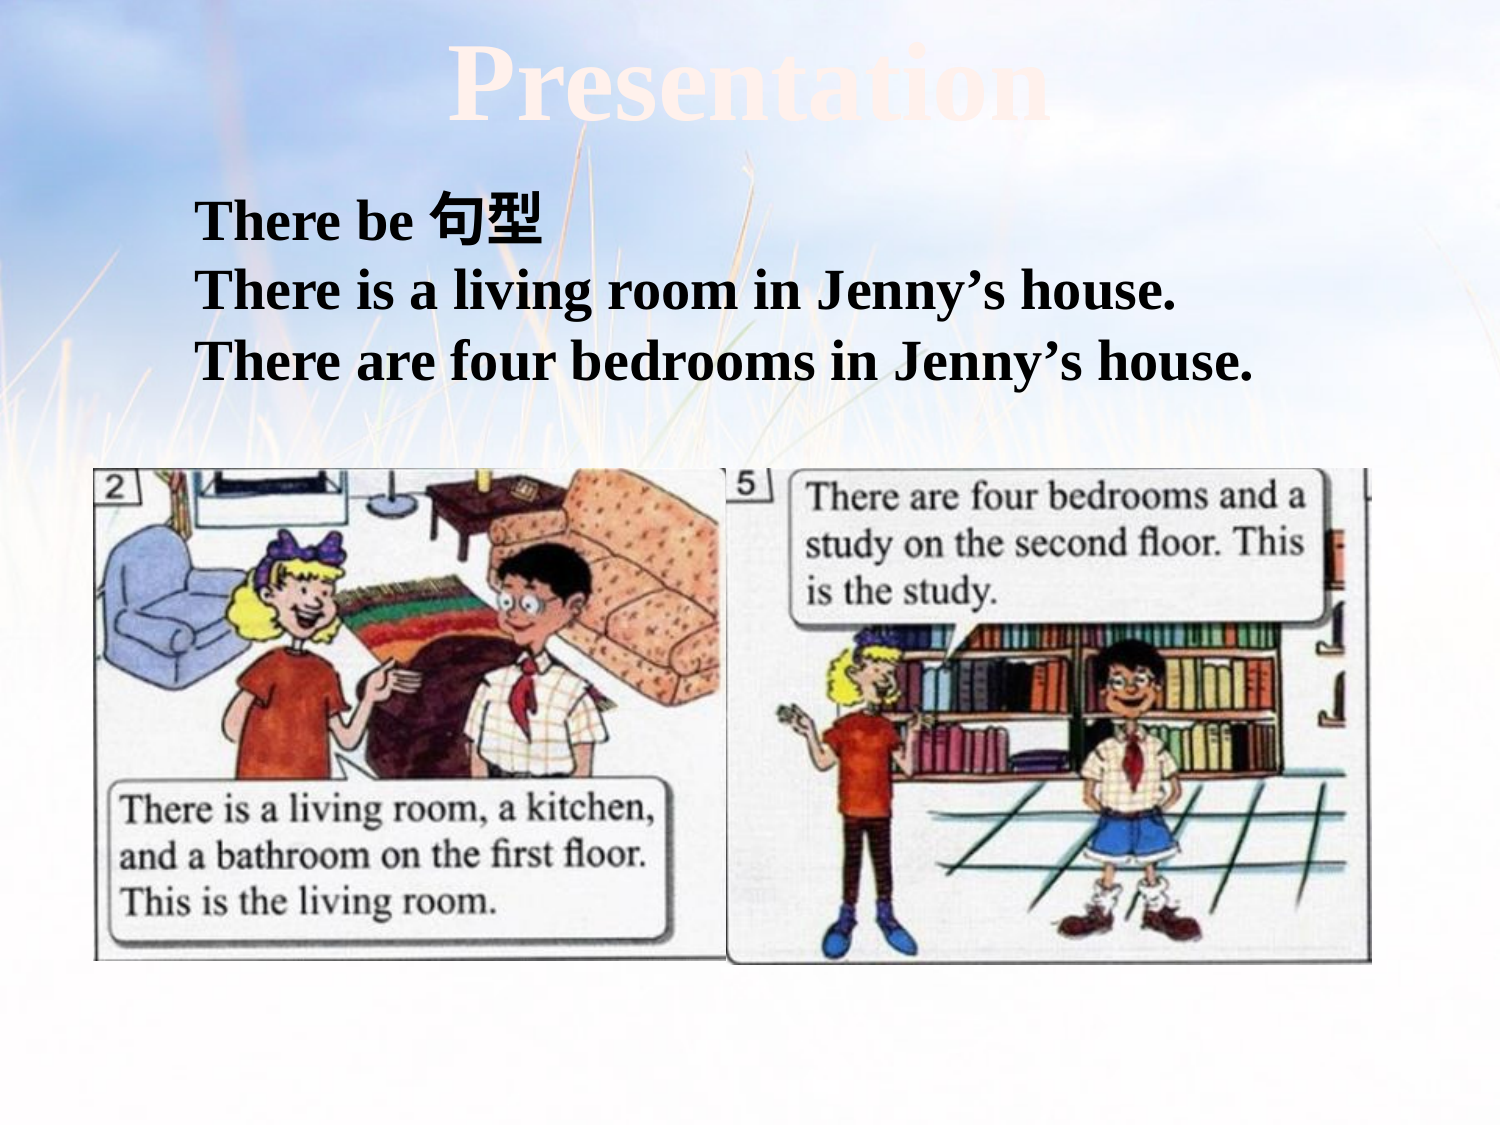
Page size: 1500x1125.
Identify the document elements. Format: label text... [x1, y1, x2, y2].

text_box Presentation [0, 0, 1500, 150]
text_box There be句型 There is a living room in Jenny’s house. There are four bedrooms in Jenny’s house. [179, 174, 1345, 467]
picture [0, 150, 1500, 1125]
